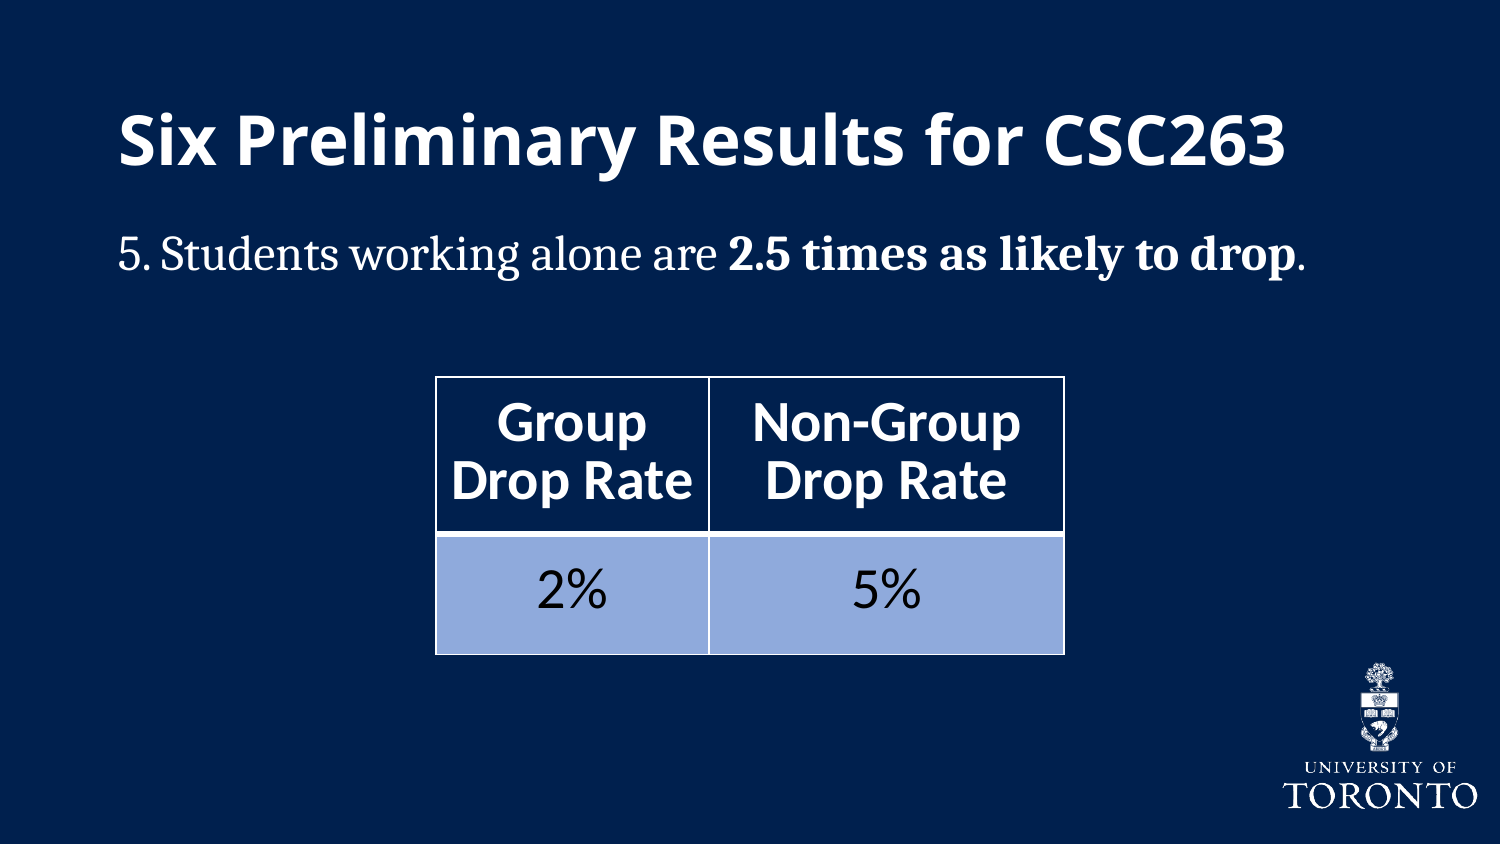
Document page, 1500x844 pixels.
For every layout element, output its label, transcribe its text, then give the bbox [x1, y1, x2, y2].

table_header Non-Group Drop Rate [710, 378, 1063, 531]
picture [1272, 654, 1484, 818]
text_box 5. Students working alone are 2.5 times as likely to drop. [103, 213, 1397, 378]
title Six Preliminary Results for CSC263 [103, 26, 1397, 190]
table_header Group Drop Rate [437, 378, 708, 531]
table_cell 2% [437, 537, 708, 654]
table_cell 5% [710, 537, 1063, 654]
